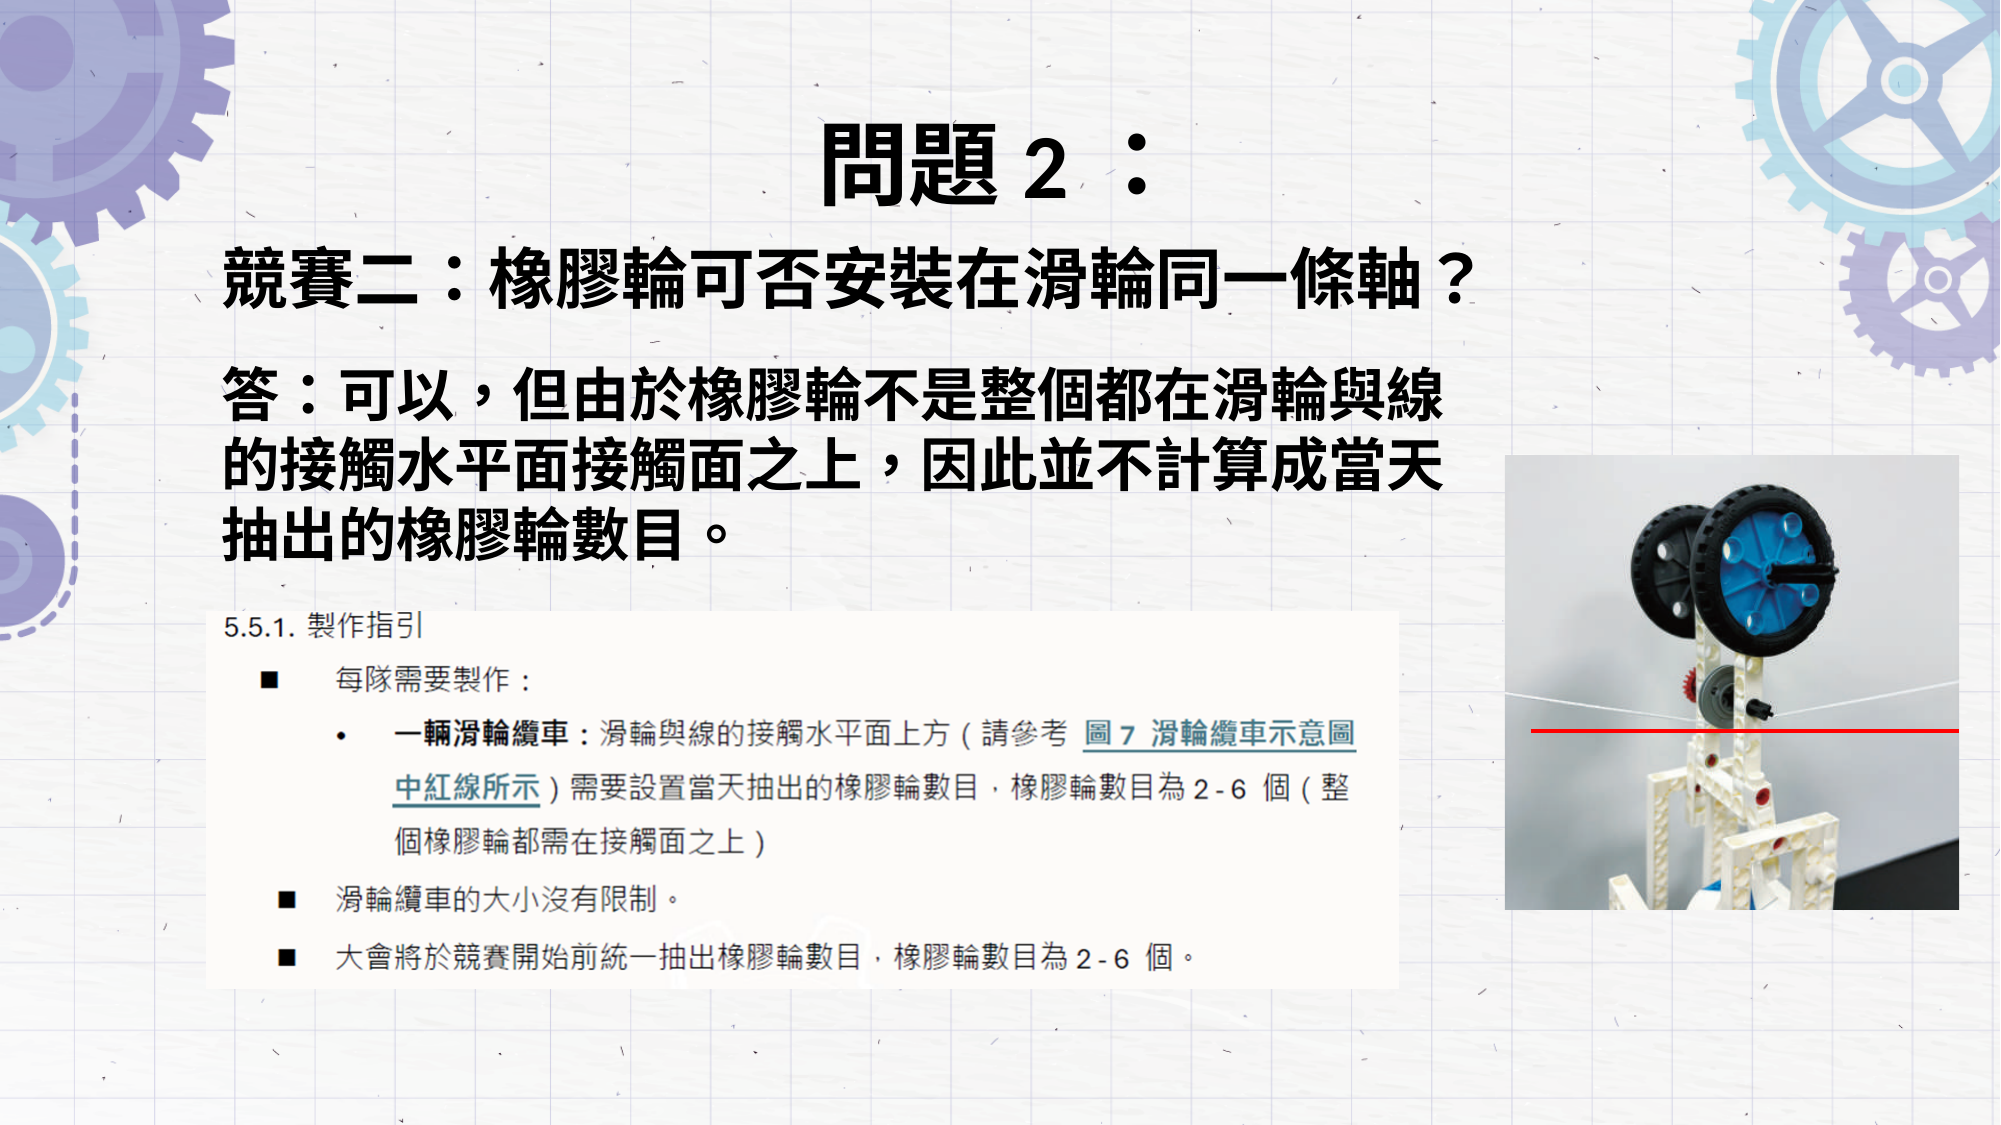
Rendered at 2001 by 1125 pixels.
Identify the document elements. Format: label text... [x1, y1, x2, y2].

text_box 答：可以，但由於橡膠輪不是整個都在滑輪與線的接觸水平面接觸面之上，因此並不計算成當天抽出的橡膠輪數目。 [206, 350, 1488, 576]
text_box 競賽二：橡膠輪可否安裝在滑輪同一條軸？ [206, 229, 1765, 324]
title 問題2： [137, 59, 1863, 278]
picture [0, 0, 2000, 1125]
